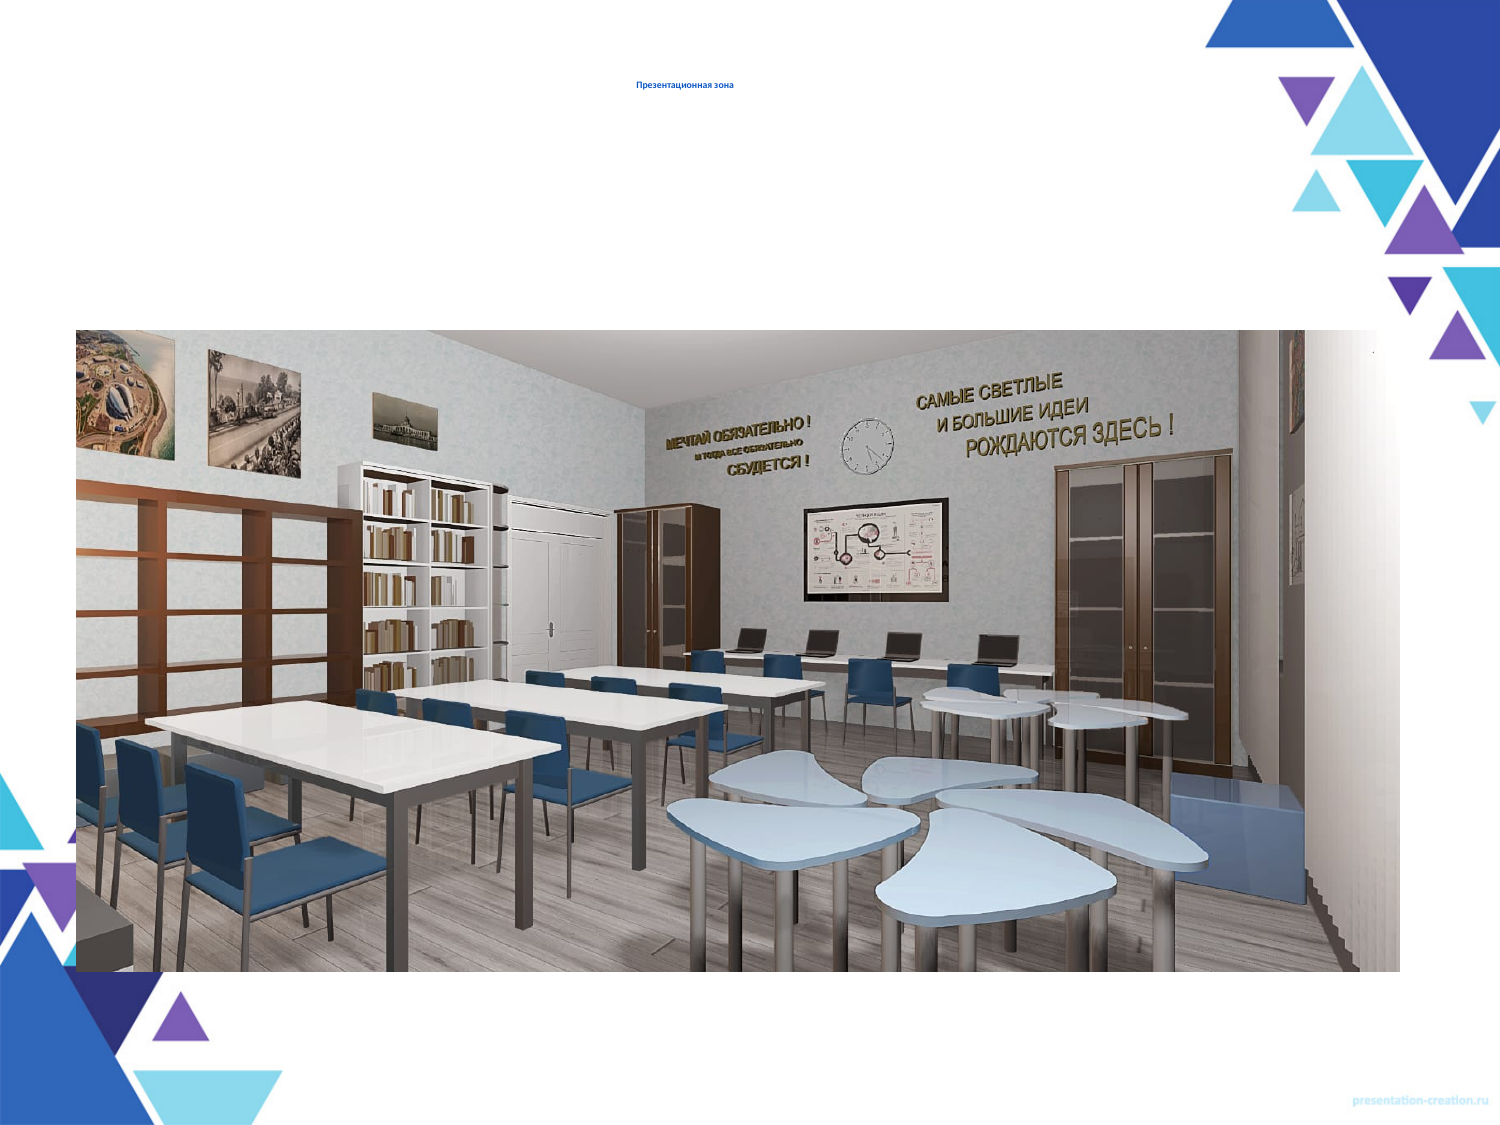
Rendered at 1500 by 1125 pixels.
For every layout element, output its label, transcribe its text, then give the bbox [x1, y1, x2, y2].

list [76, 330, 1400, 972]
title Презентационная зона [41, 42, 1329, 138]
picture [0, 0, 1500, 1125]
